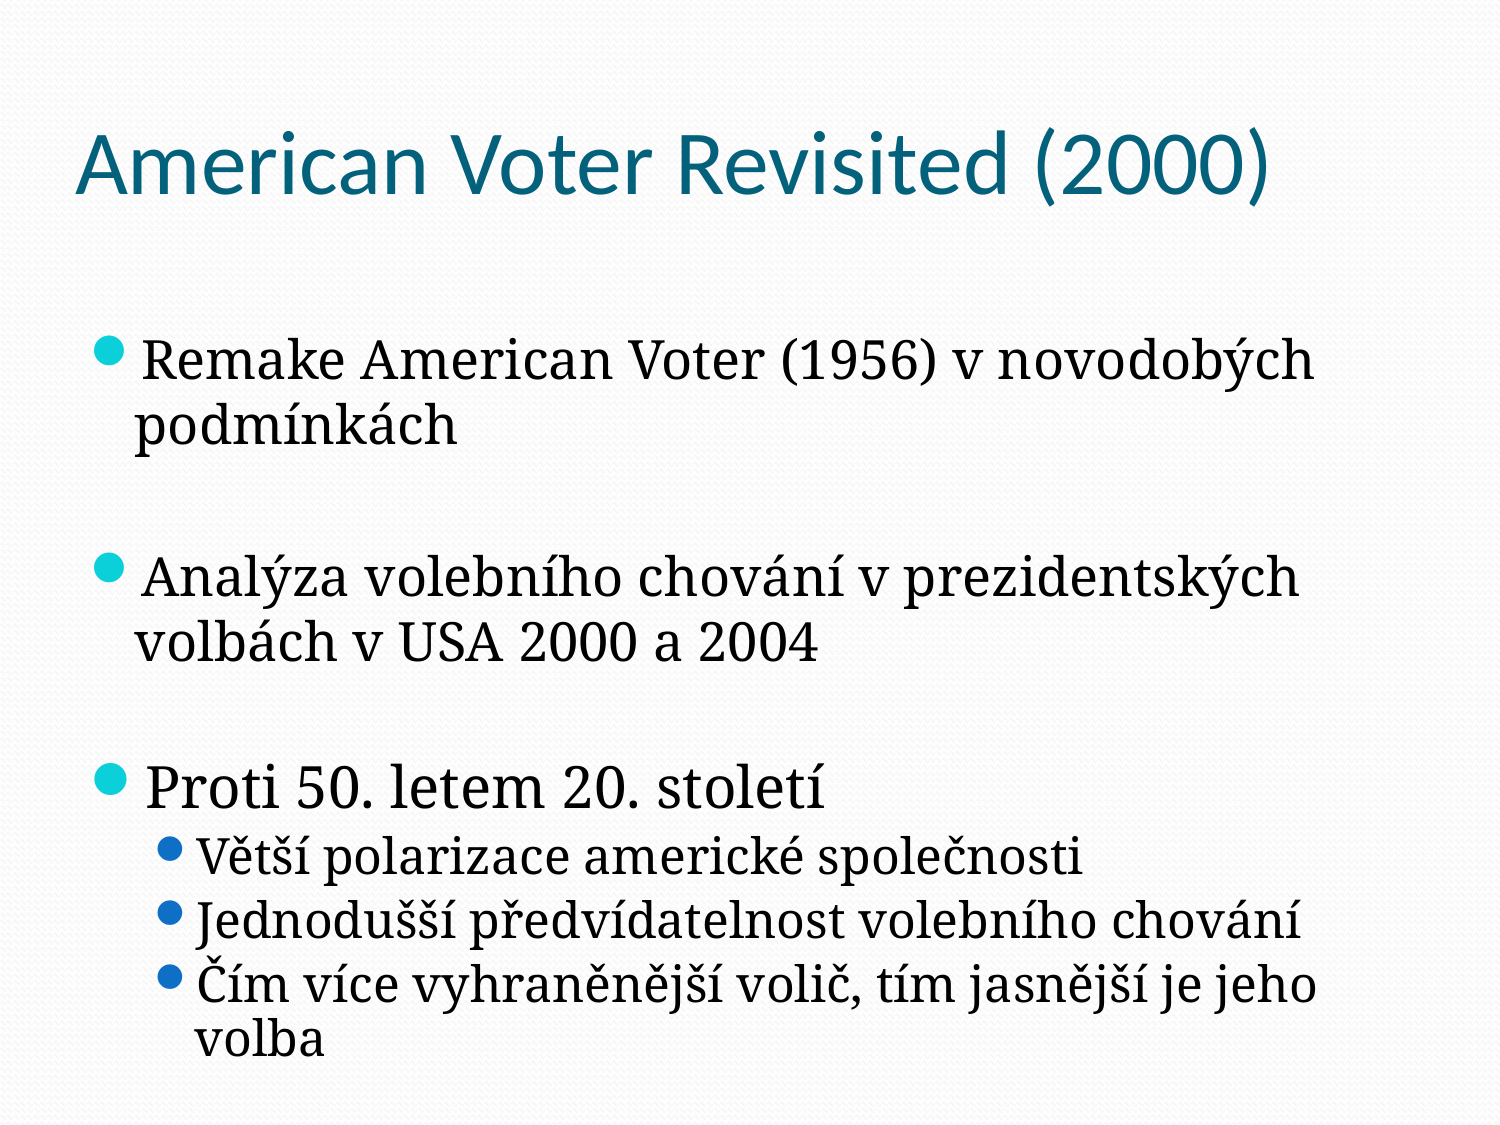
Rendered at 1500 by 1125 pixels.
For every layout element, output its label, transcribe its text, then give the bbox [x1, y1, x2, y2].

title American Voter Revisited (2000) [75, 24, 1425, 213]
list Remake American Voter (1956) v novodobých podmínkách Analýza volebního chování v prezidentských volbách v USA 2000 a 2004 Proti 50. letem 20. století Větší polarizace americké společnosti Jednodušší předvídatelnost volebního chování Čím více vyhraněnější volič, tím jasnější je jeho volba [75, 317, 1425, 1075]
